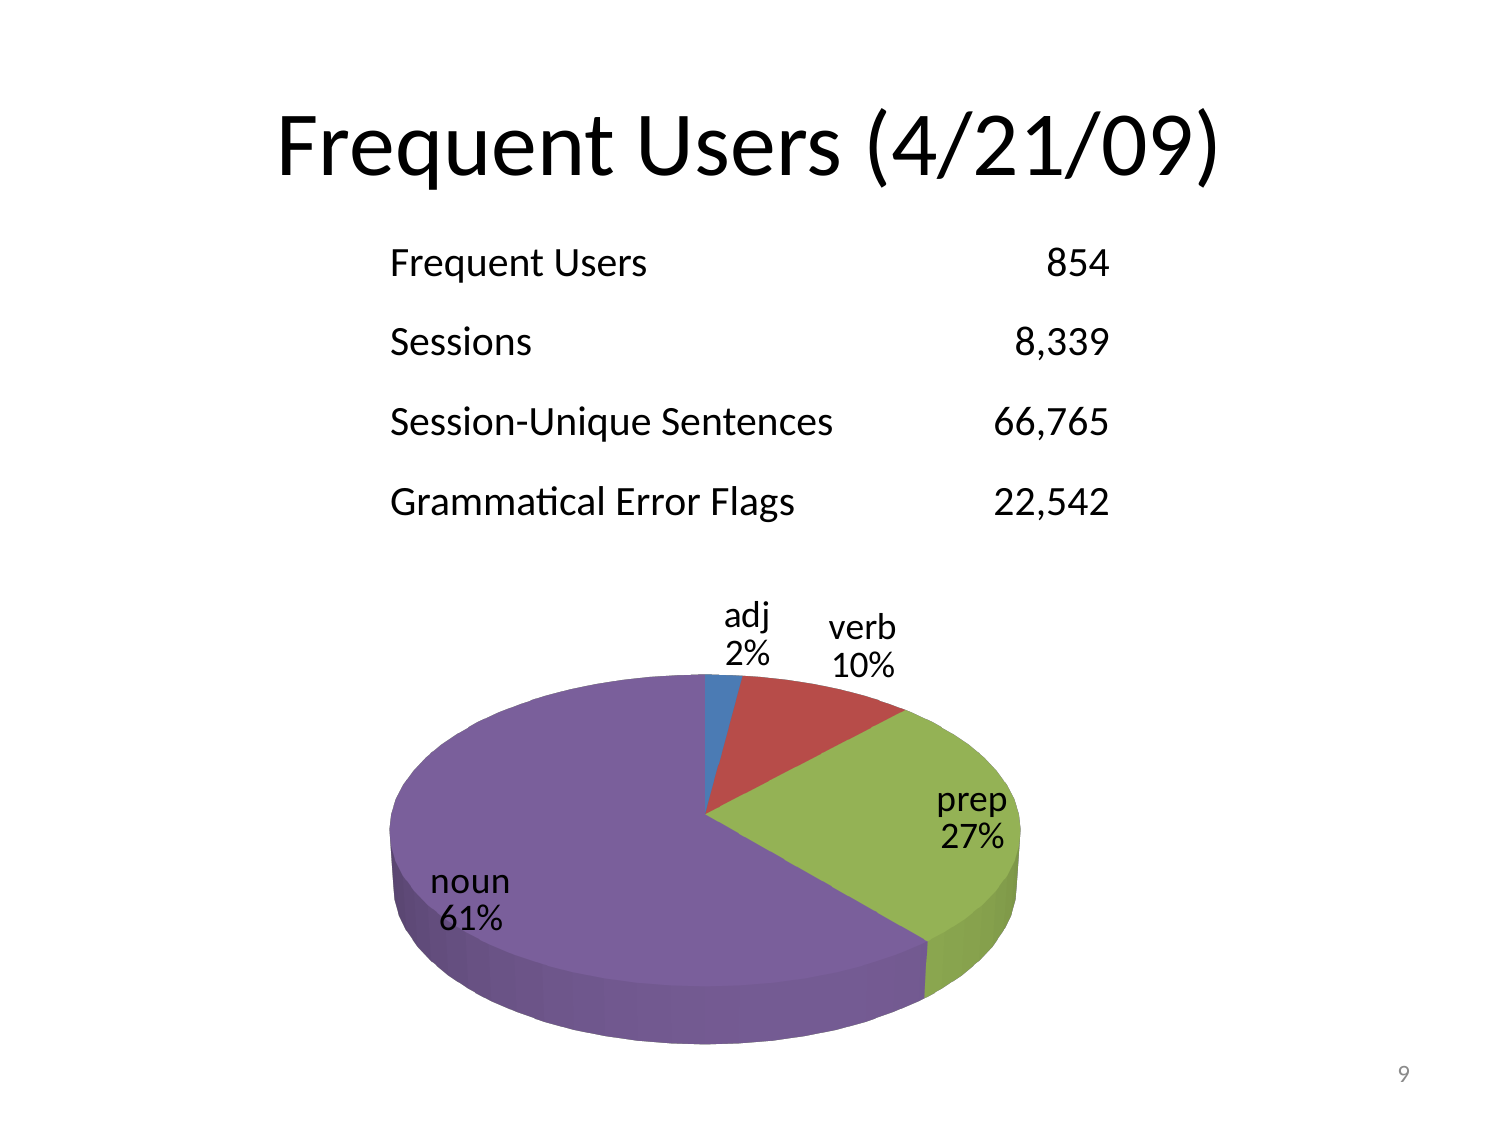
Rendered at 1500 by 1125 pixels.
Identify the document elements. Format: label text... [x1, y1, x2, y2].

table_cell Grammatical Error Flags [375, 476, 875, 556]
table_cell 66,765 [875, 397, 1125, 476]
table_cell 22,542 [875, 476, 1125, 556]
table_header Frequent Users [375, 238, 875, 317]
table_cell Sessions [375, 317, 875, 397]
title Frequent Users (4/21/09) [75, 45, 1425, 233]
list . [87, 224, 1400, 1038]
table_cell 8,339 [875, 317, 1125, 397]
table_header 854 [875, 238, 1125, 317]
table_cell Session-Unique Sentences [375, 397, 875, 476]
slide_number 9 [1074, 1042, 1425, 1103]
chart [212, 562, 1226, 1051]
